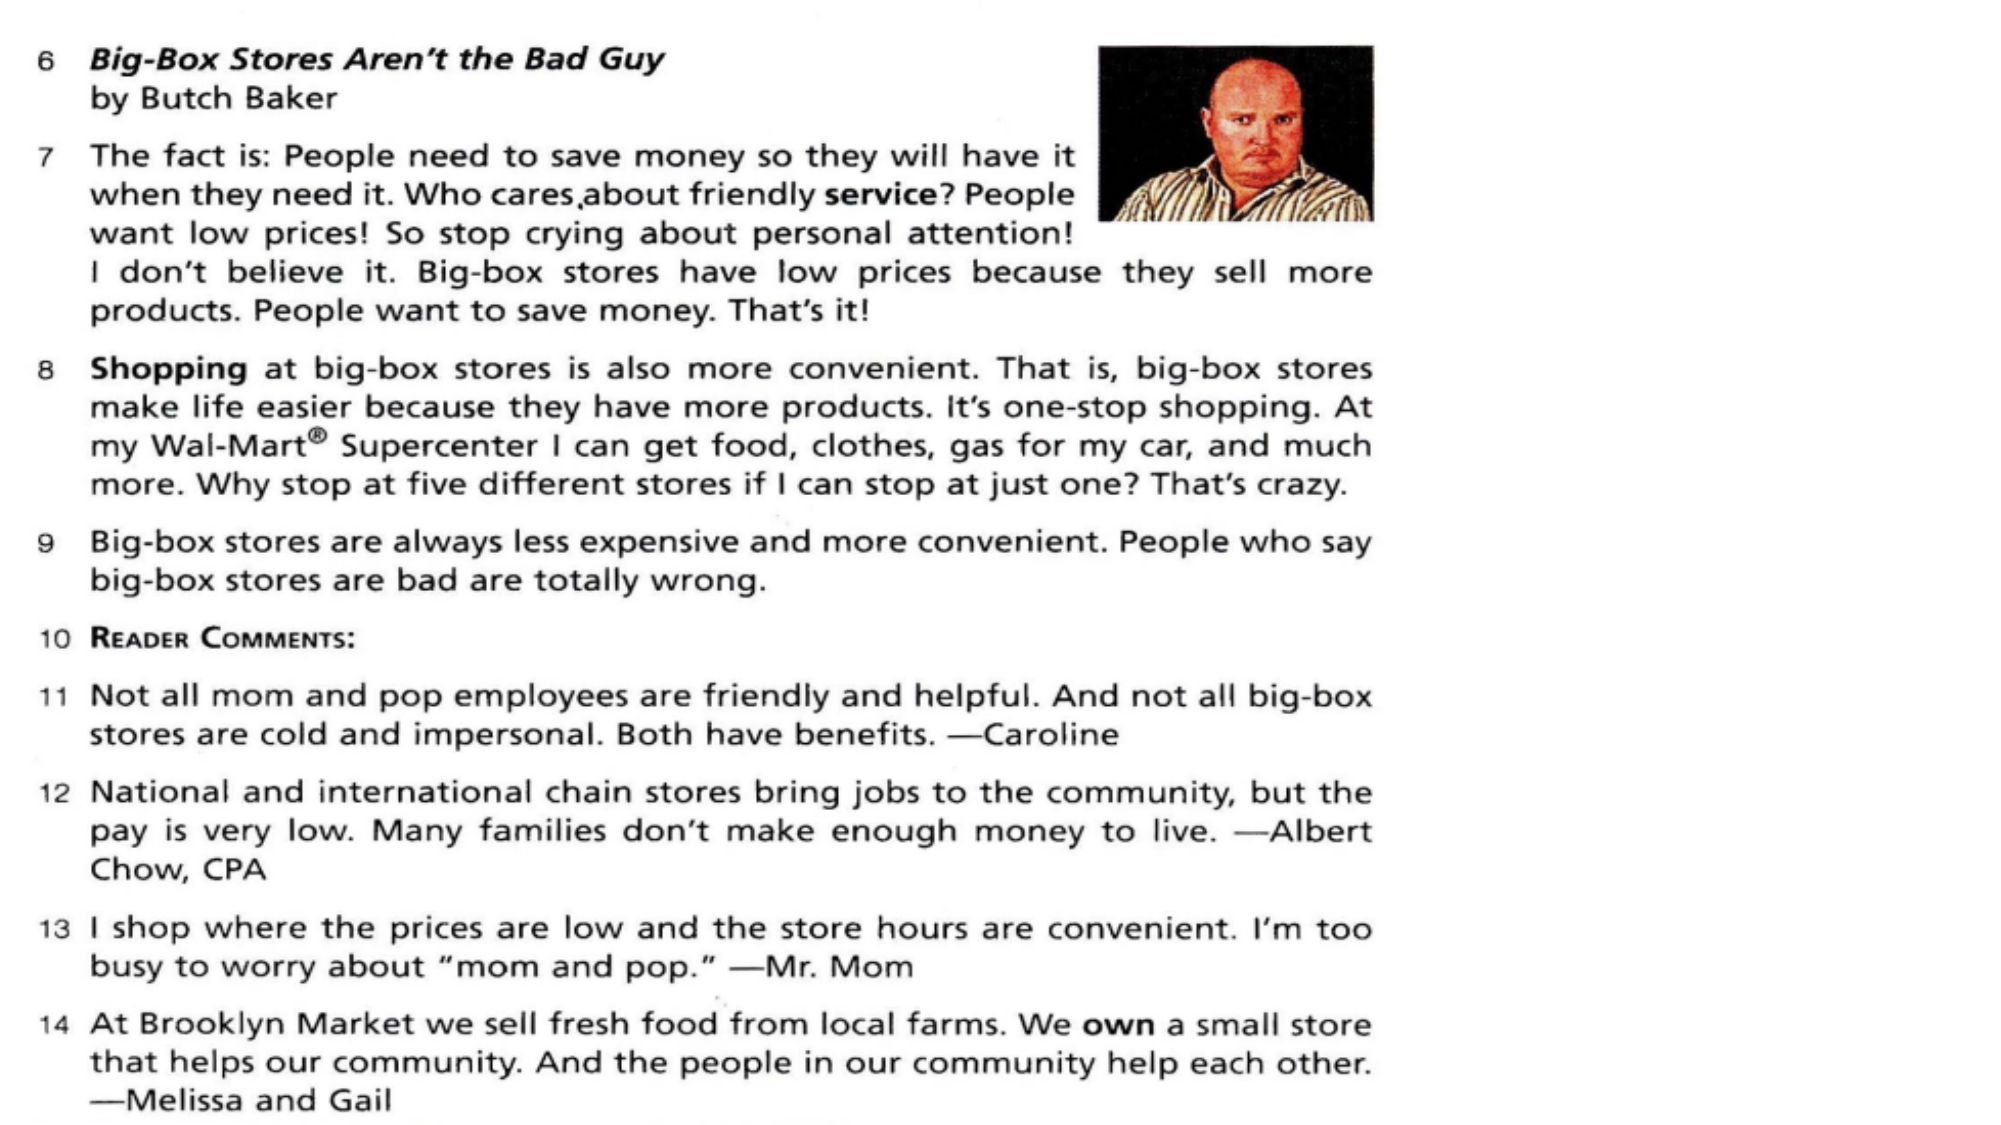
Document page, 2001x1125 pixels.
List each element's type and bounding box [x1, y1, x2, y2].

picture [0, 0, 1422, 1125]
